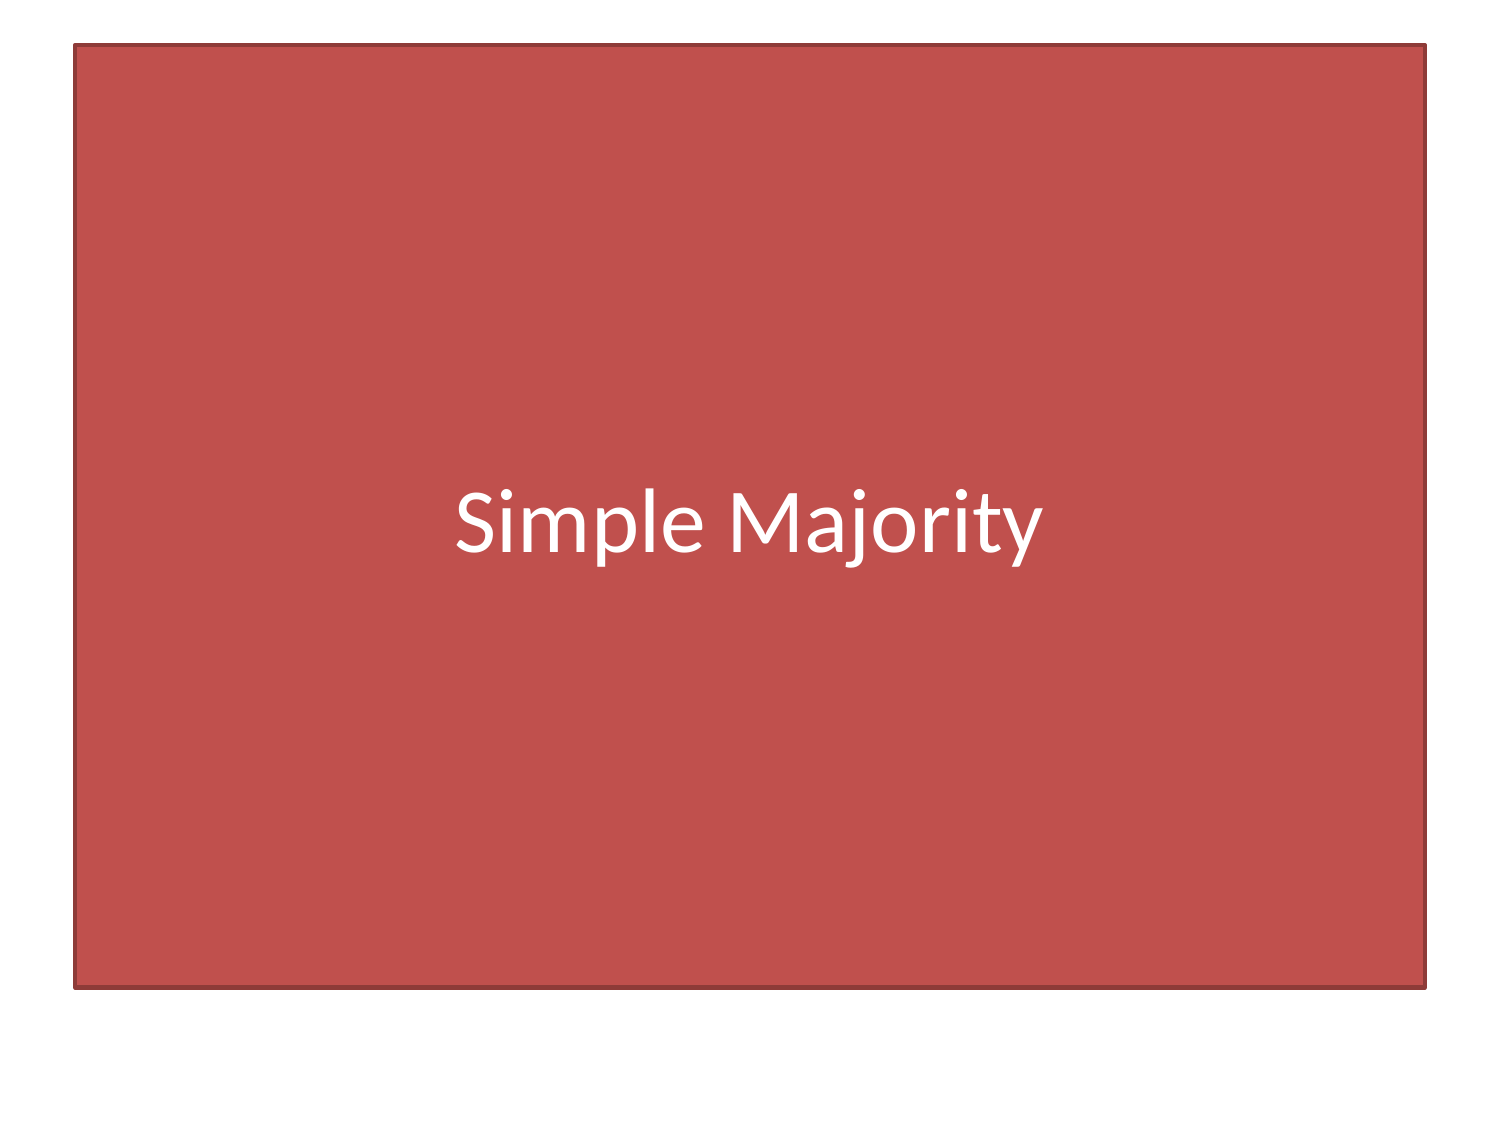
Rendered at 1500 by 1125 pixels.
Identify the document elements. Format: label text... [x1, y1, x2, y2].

title Simple Majority [73, 43, 1427, 990]
